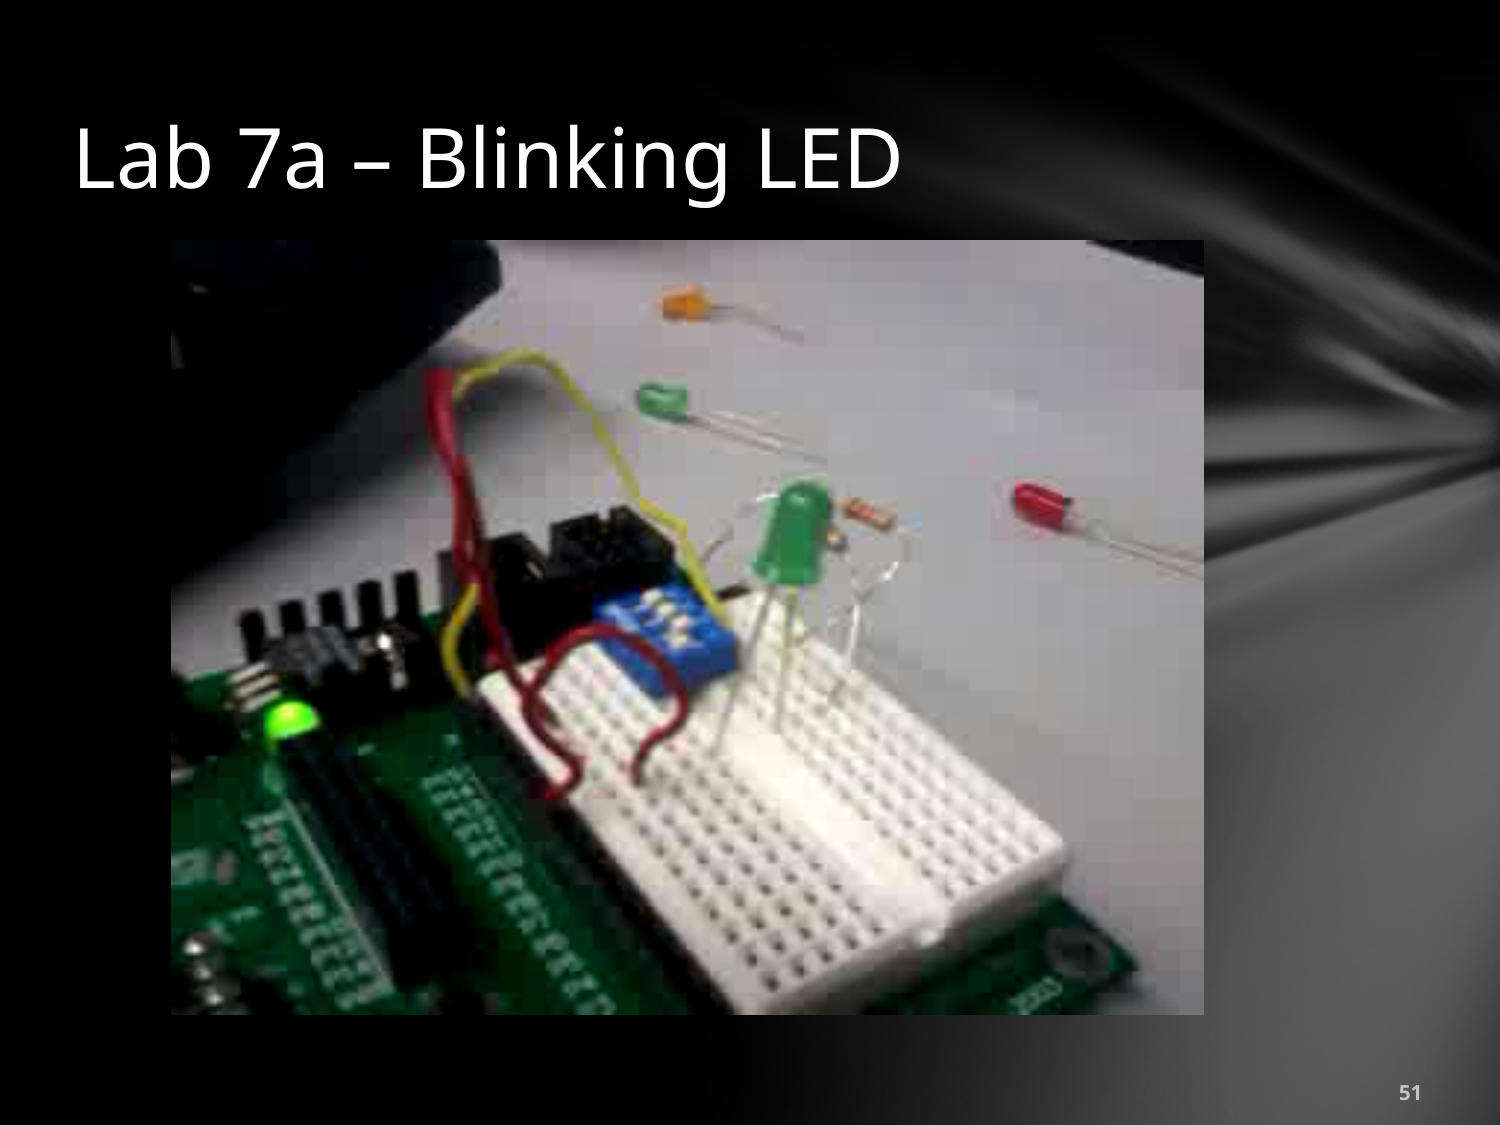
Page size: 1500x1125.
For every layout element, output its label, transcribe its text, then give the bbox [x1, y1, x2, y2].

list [170, 239, 1205, 1016]
slide_number 51 [1293, 1073, 1438, 1115]
title Lab 7a – Blinking LED [57, 37, 1318, 213]
